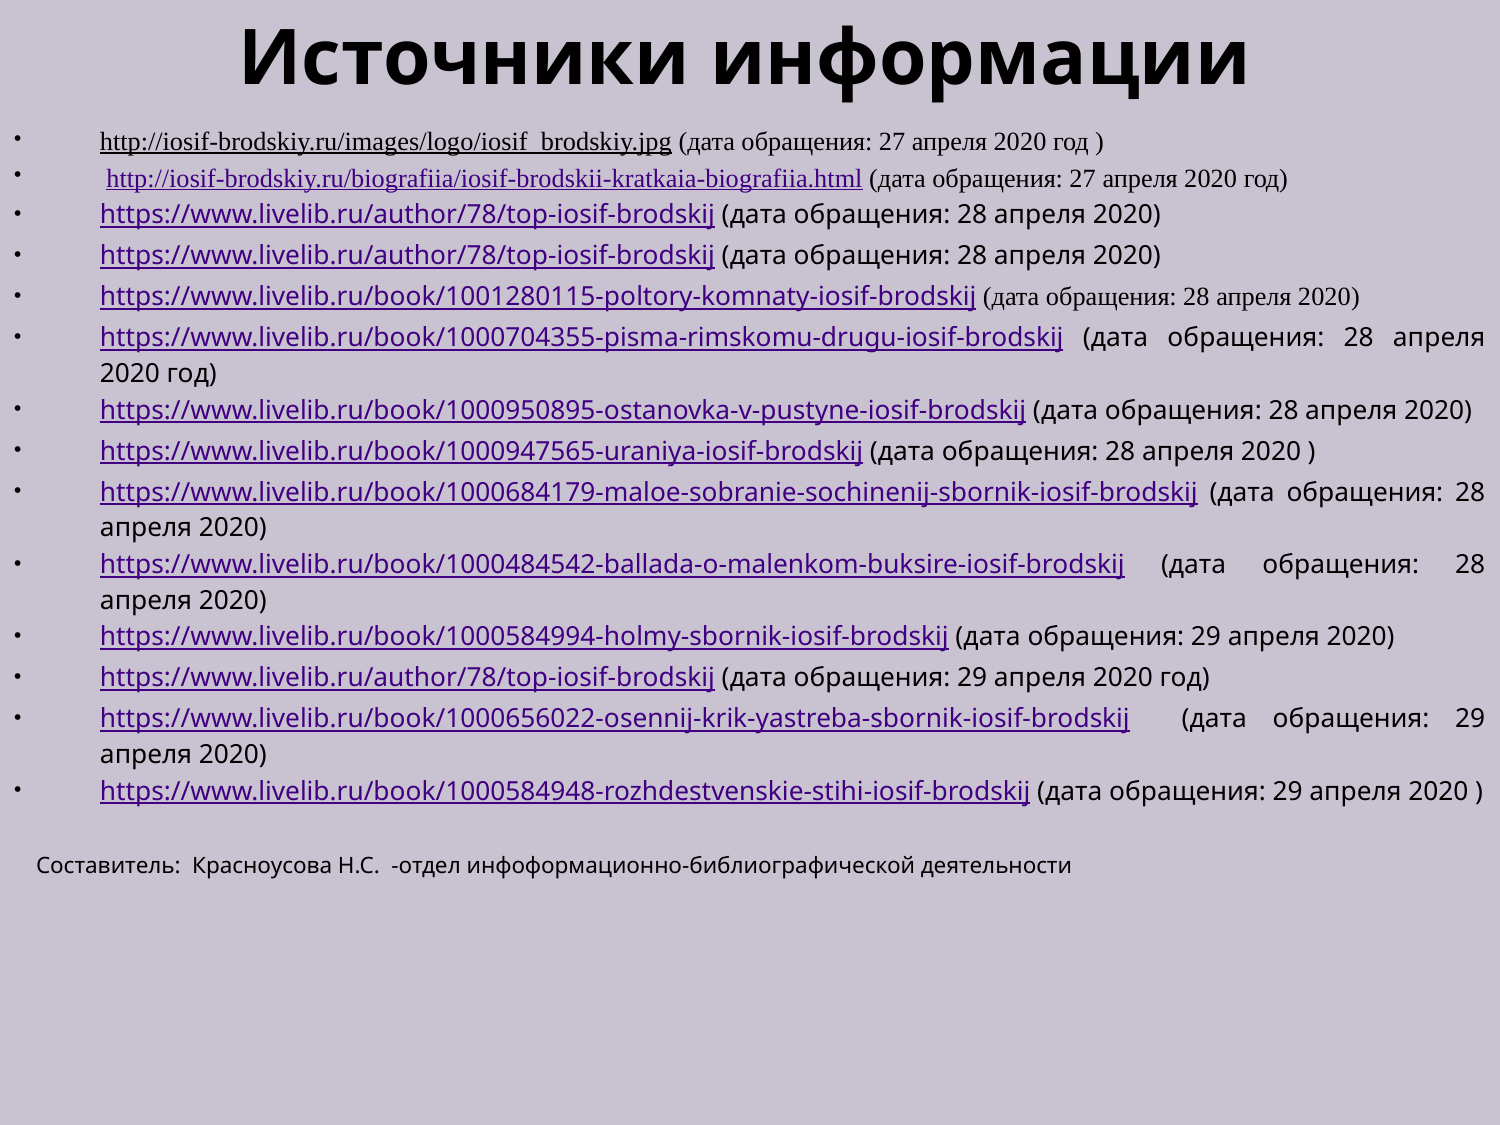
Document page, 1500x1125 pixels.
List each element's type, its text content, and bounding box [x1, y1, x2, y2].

title Источники информации [70, 0, 1421, 108]
list http://iosif-brodskiy.ru/images/logo/iosif_brodskiy.jpg (дата обращения: 27 апреля 2020 год ) http://iosif-brodskiy.ru/biografiia/iosif-brodskii-kratkaia-biografiia.html (дата обращения: 27 апреля 2020 год) https://www.livelib.ru/author/78/top-iosif-brodskij (дата обращения: 28 апреля 2020) https://www.livelib.ru/author/78/top-iosif-brodskij (дата обращения: 28 апреля 2020) https://www.livelib.ru/book/1001280115-poltory-komnaty-iosif-brodskij (дата обращения: 28 апреля 2020) https://www.livelib.ru/book/1000704355-pisma-rimskomu-drugu-iosif-brodskij (дата обращения: 28 апреля 2020 год) https://www.livelib.ru/book/1000950895-ostanovka-v-pustyne-iosif-brodskij (дата обращения: 28 апреля 2020) https://www.livelib.ru/book/1000947565-uraniya-iosif-brodskij (дата обращения: 28 апреля 2020 ) https://www.livelib.ru/book/1000684179-maloe-sobranie-sochinenij-sbornik-iosif-brodskij (дата обращения: 28 апреля 2020) https://www.livelib.ru/book/1000484542-ballada-o-malenkom-buksire-iosif-brodskij (дата обращения: 28 апреля 2020) https://www.livelib.ru/book/1000584994-holmy-sbornik-iosif-brodskij (дата обращения: 29 апреля 2020) https://www.livelib.ru/author/78/top-iosif-brodskij (дата обращения: 29 апреля 2020 год) https://www.livelib.ru/book/1000656022-osennij-krik-yastreba-sbornik-iosif-brodskij (дата обращения: 29 апреля 2020) https://www.livelib.ru/book/1000584948-rozhdestvenskie-stihi-iosif-brodskij (дата обращения: 29 апреля 2020 ) Составитель: Красноусова Н.С. -отдел инфоформационно-библиографической деятельности [0, 117, 1500, 903]
